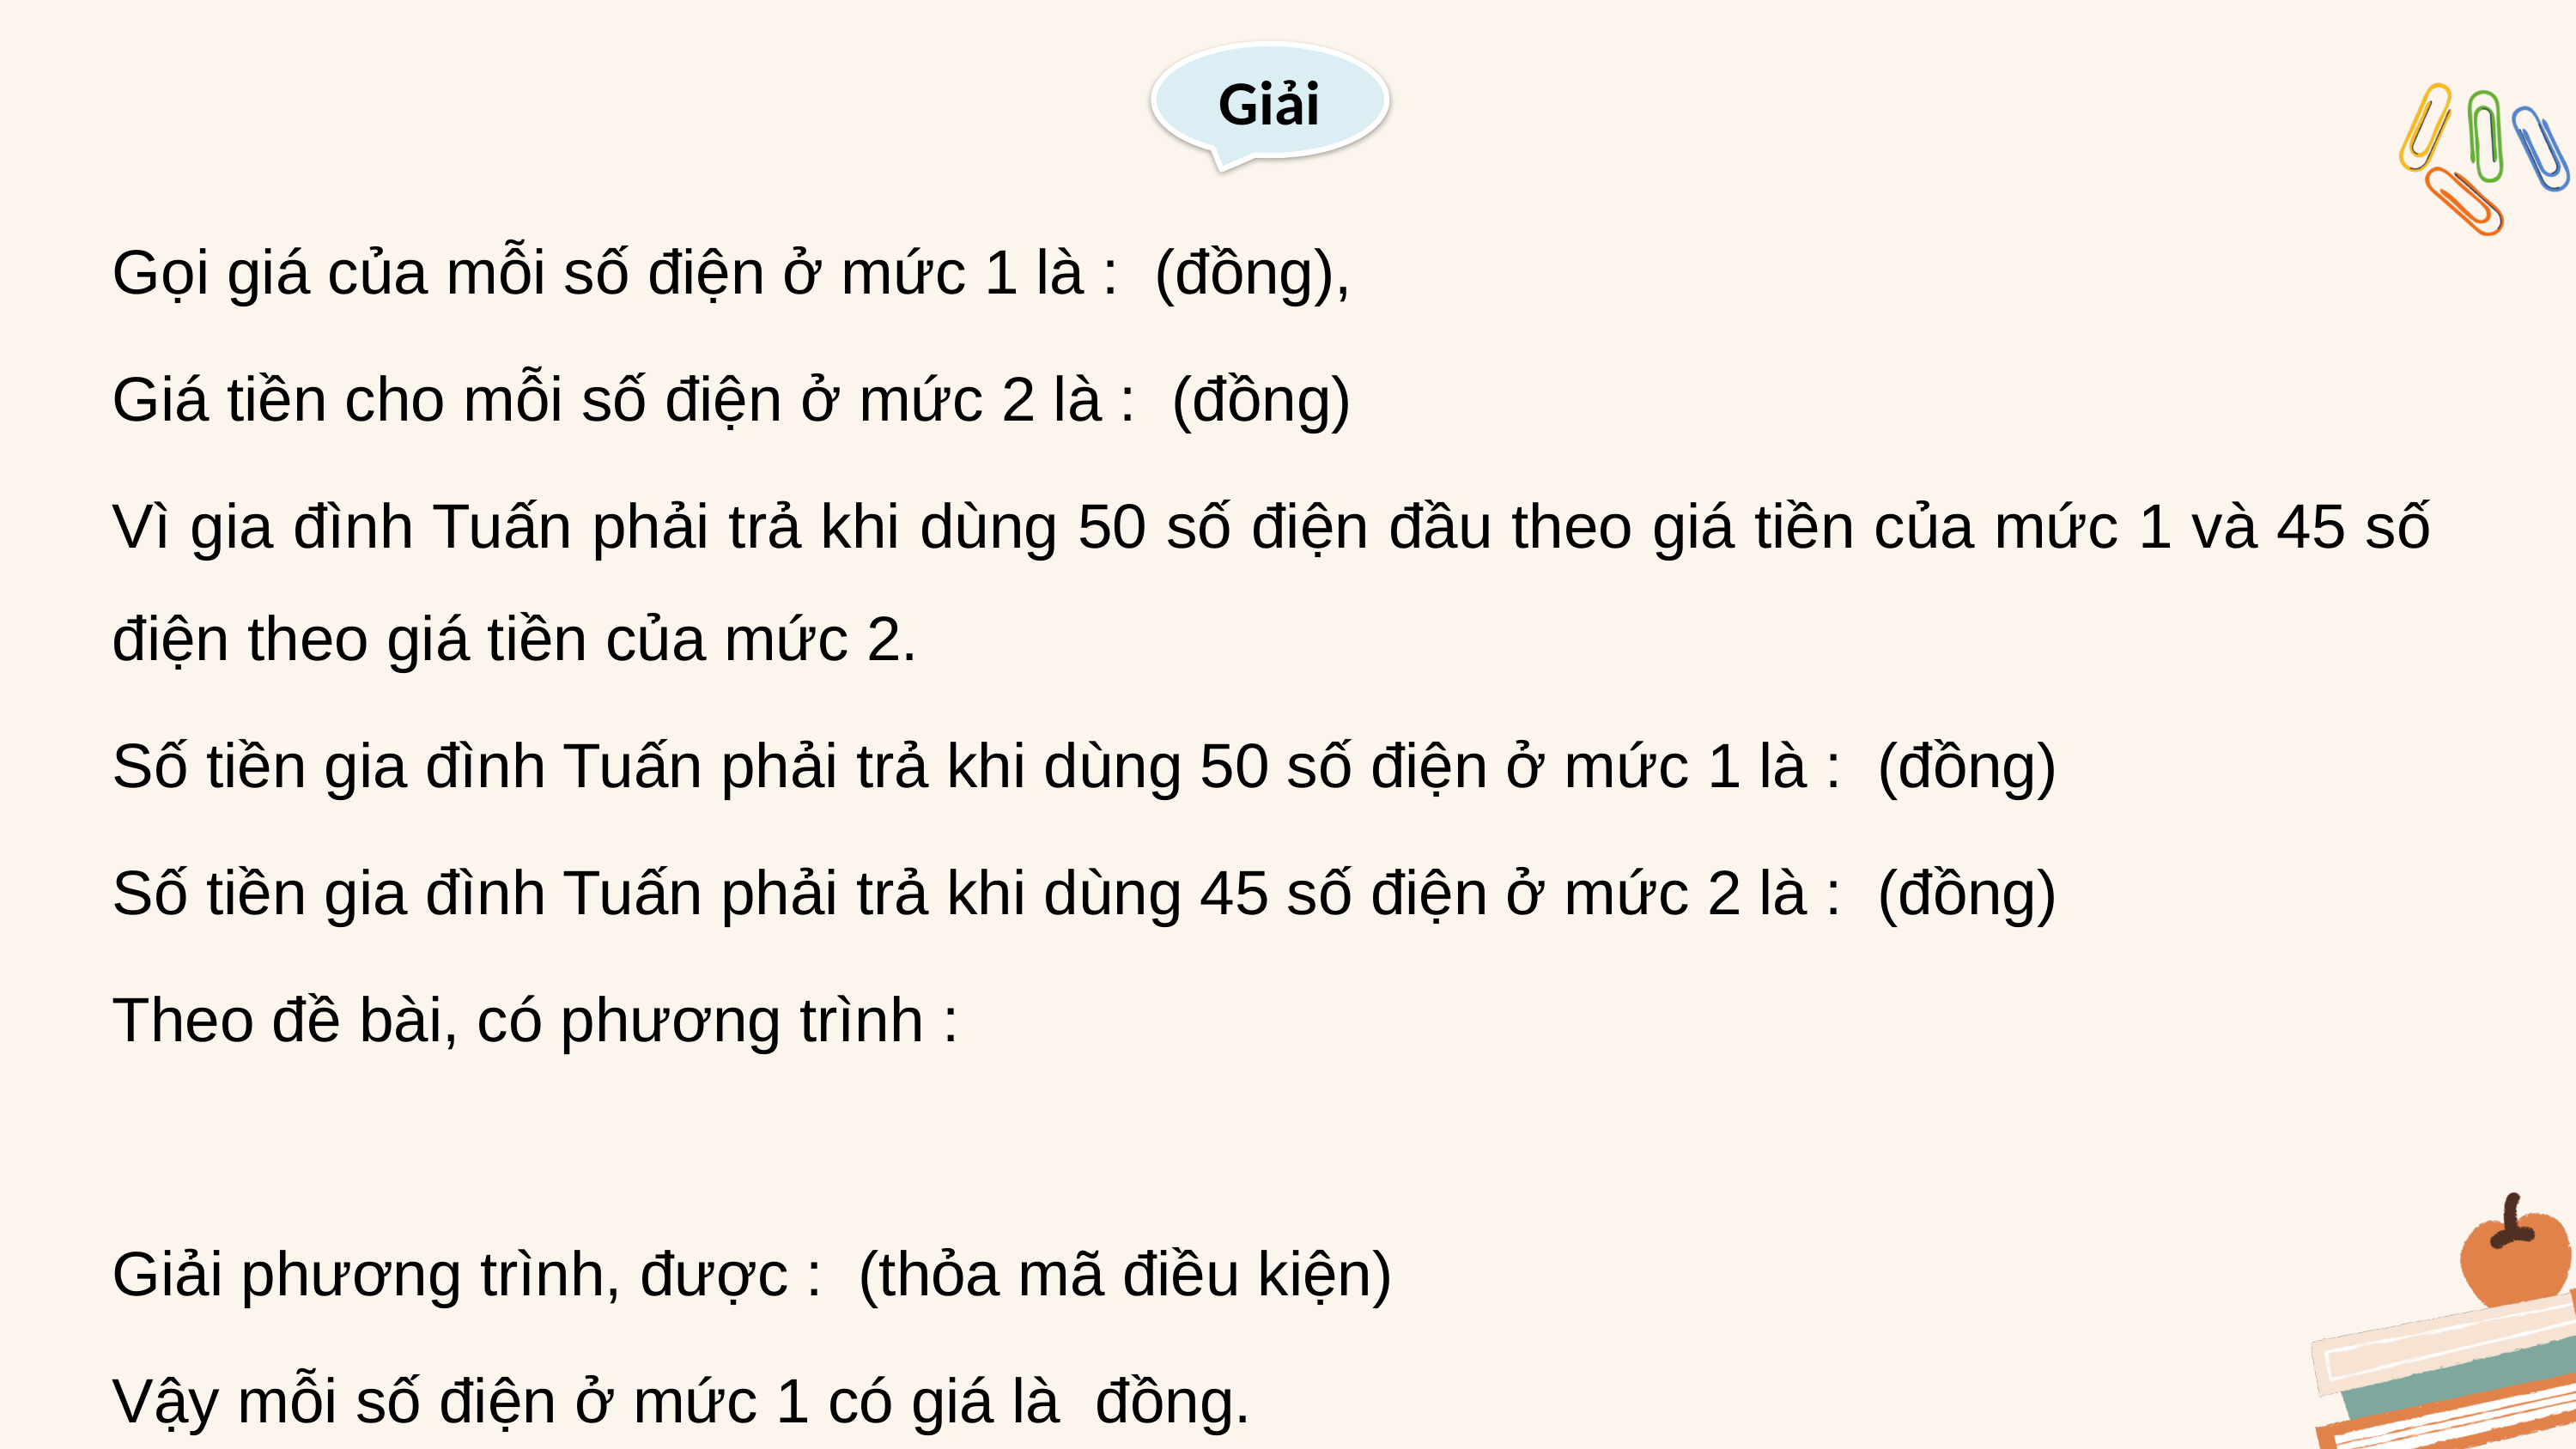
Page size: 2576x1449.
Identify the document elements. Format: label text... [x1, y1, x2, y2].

text_box Giải [1151, 40, 1390, 173]
picture [2394, 70, 2573, 240]
picture [2274, 1179, 2576, 1449]
